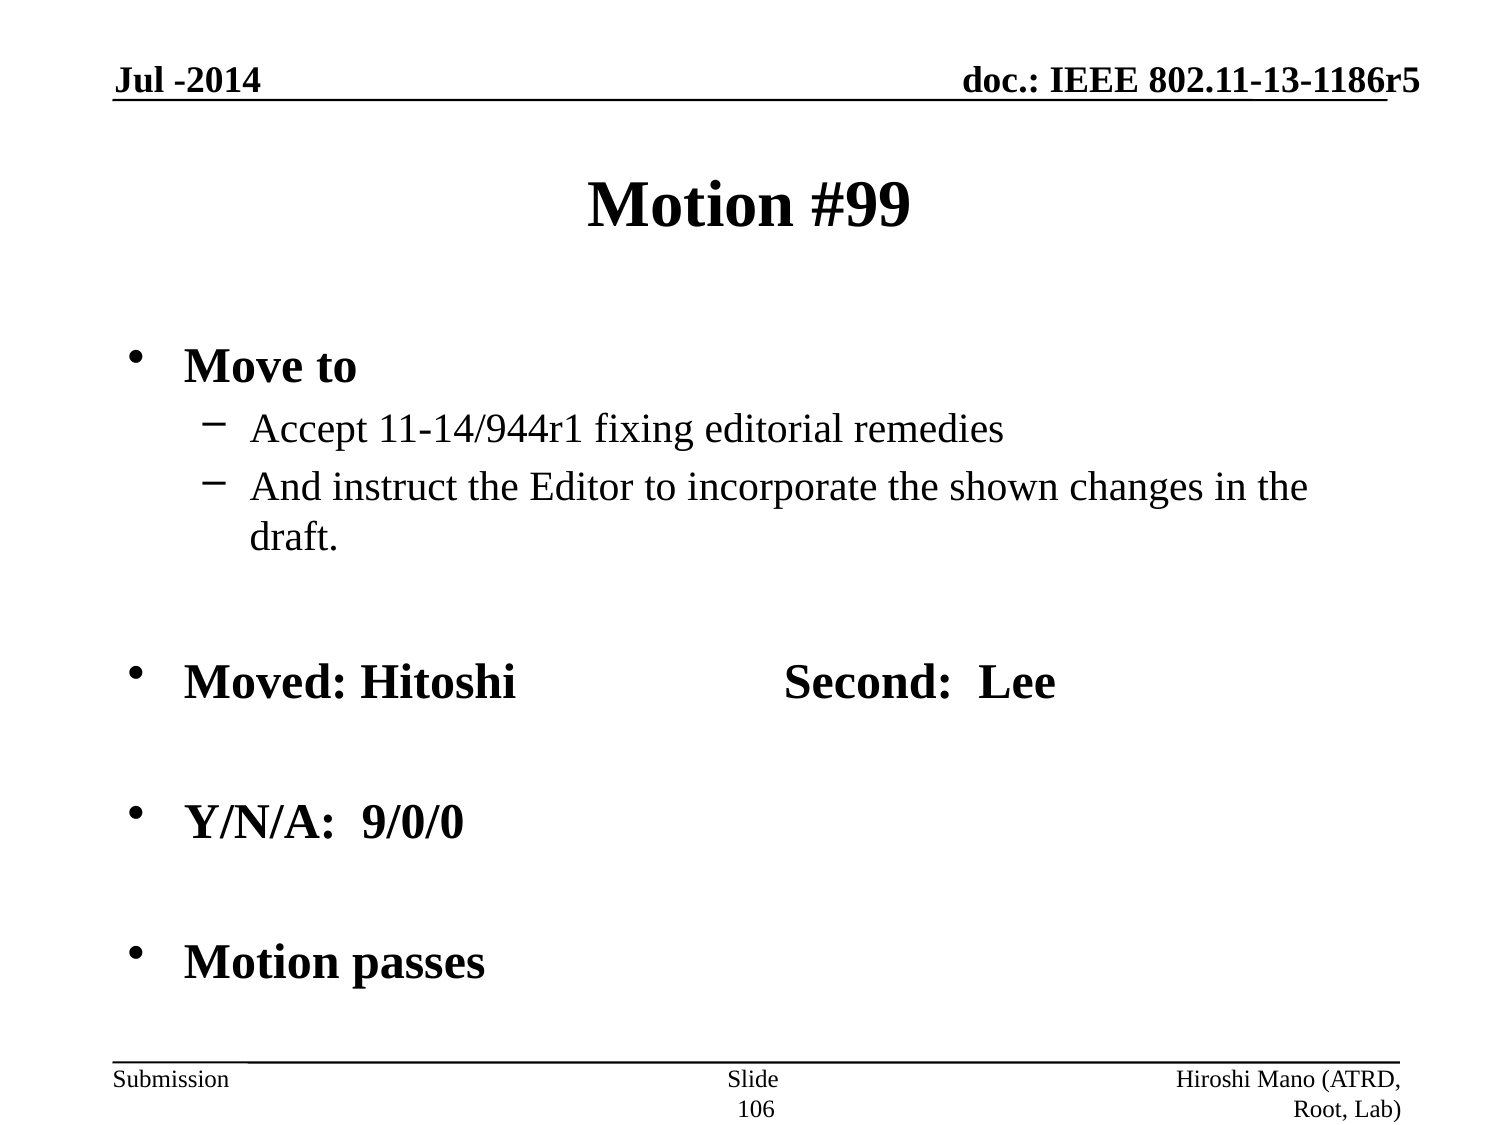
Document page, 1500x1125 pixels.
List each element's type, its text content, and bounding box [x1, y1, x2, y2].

title Motion #99 [112, 112, 1388, 288]
slide_number Jul -2014 [114, 54, 274, 101]
list Move to Accept 11-14/944r1 fixing editorial remedies And instruct the Editor to incorporate the shown changes in the draft. Moved: Hitoshi Second: Lee Y/N/A: 9/0/0 Motion passes [112, 324, 1388, 1001]
footer Hiroshi Mano (ATRD, Root, Lab) [1171, 1061, 1402, 1093]
slide_number Slide 106 [712, 1061, 800, 1093]
